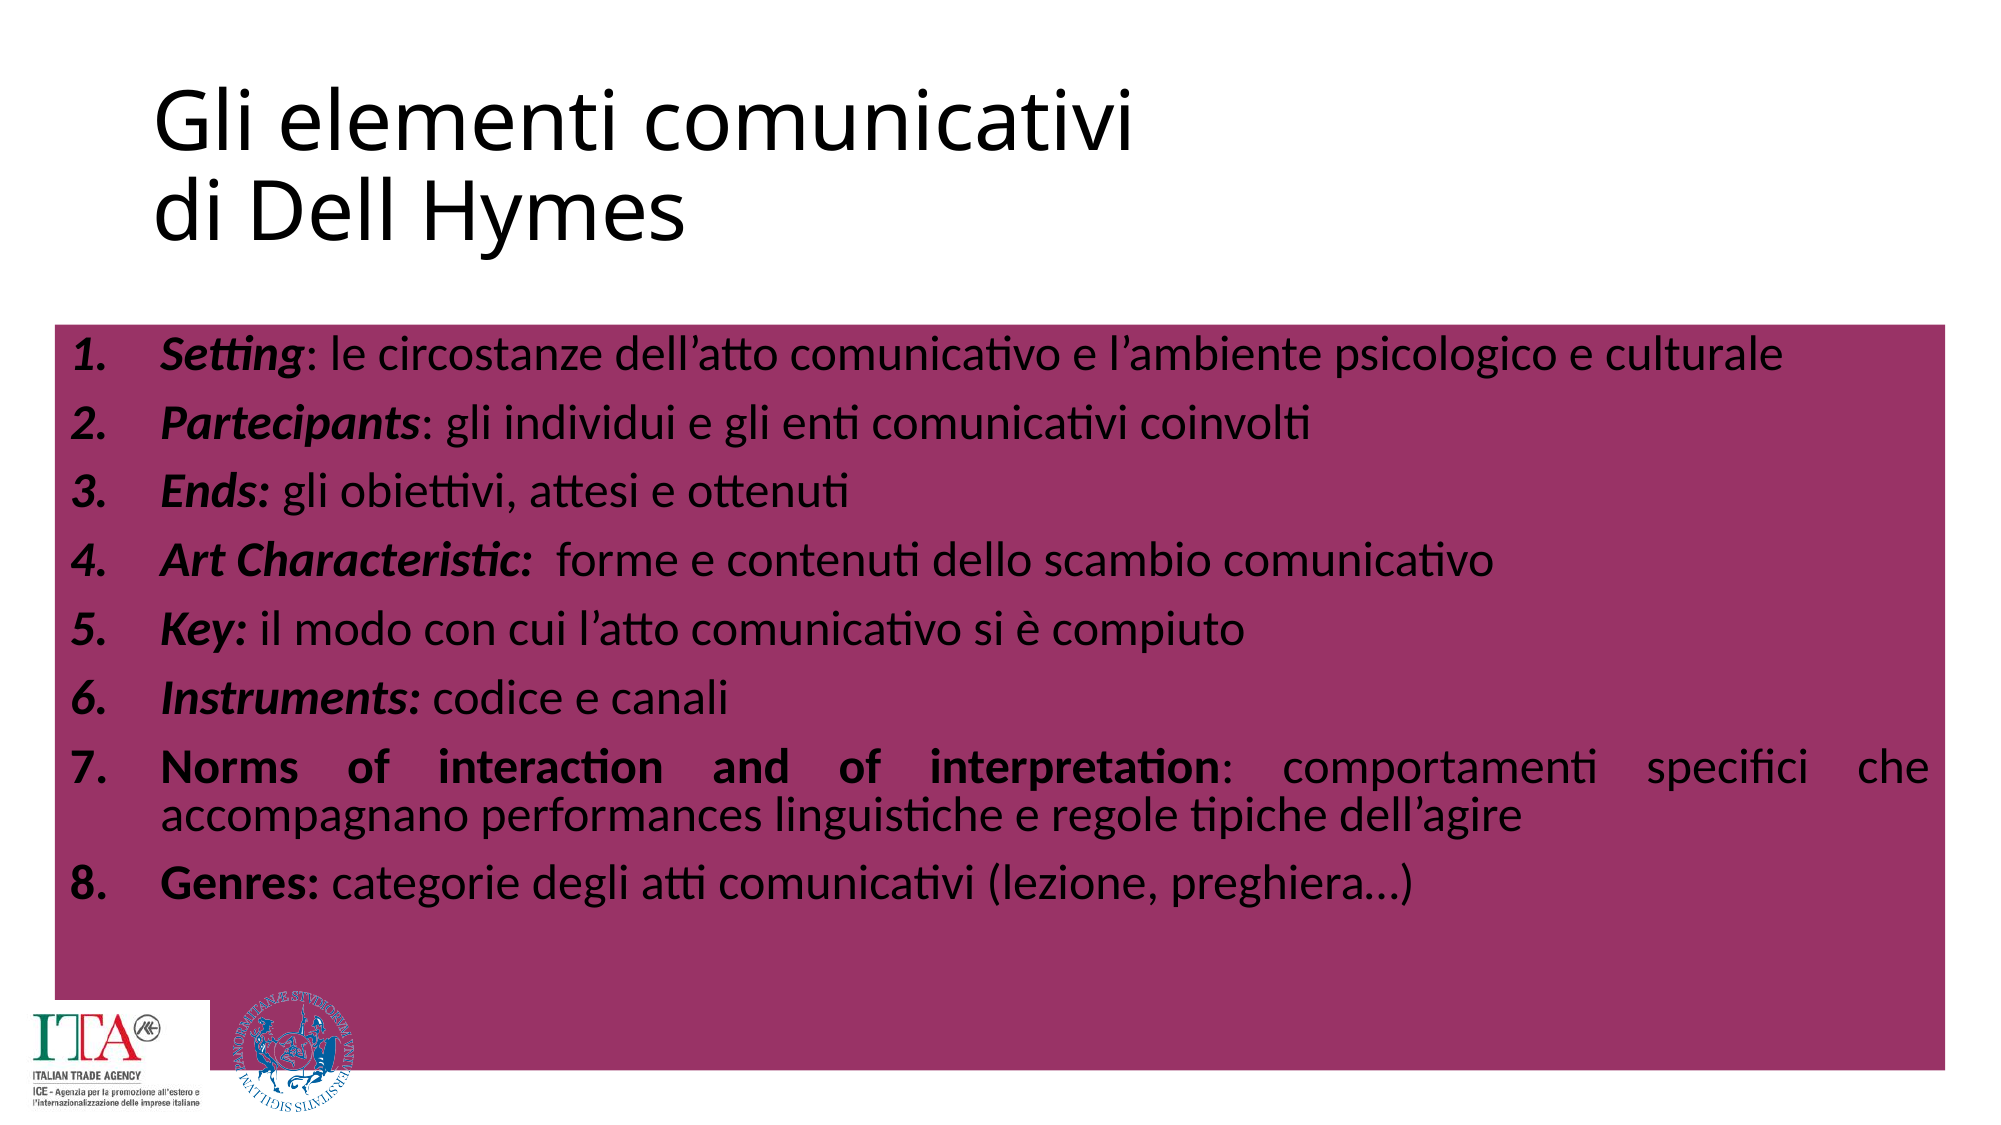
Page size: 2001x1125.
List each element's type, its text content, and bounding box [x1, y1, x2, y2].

list Setting: le circostanze dell’atto comunicativo e l’ambiente psicologico e culturale Partecipants: gli individui e gli enti comunicativi coinvolti Ends: gli obiettivi, attesi e ottenuti Art Characteristic: forme e contenuti dello scambio comunicativo Key: il modo con cui l’atto comunicativo si è compiuto Instruments: codice e canali Norms of interaction and of interpretation: comportamenti specifici che accompagnano performances linguistiche e regole tipiche dell’agire Genres: categorie degli atti comunicativi (lezione, preghiera…) [54, 324, 1946, 1071]
picture [233, 991, 355, 1112]
picture [19, 1000, 210, 1118]
title Gli elementi comunicativi di Dell Hymes [137, 59, 1863, 278]
